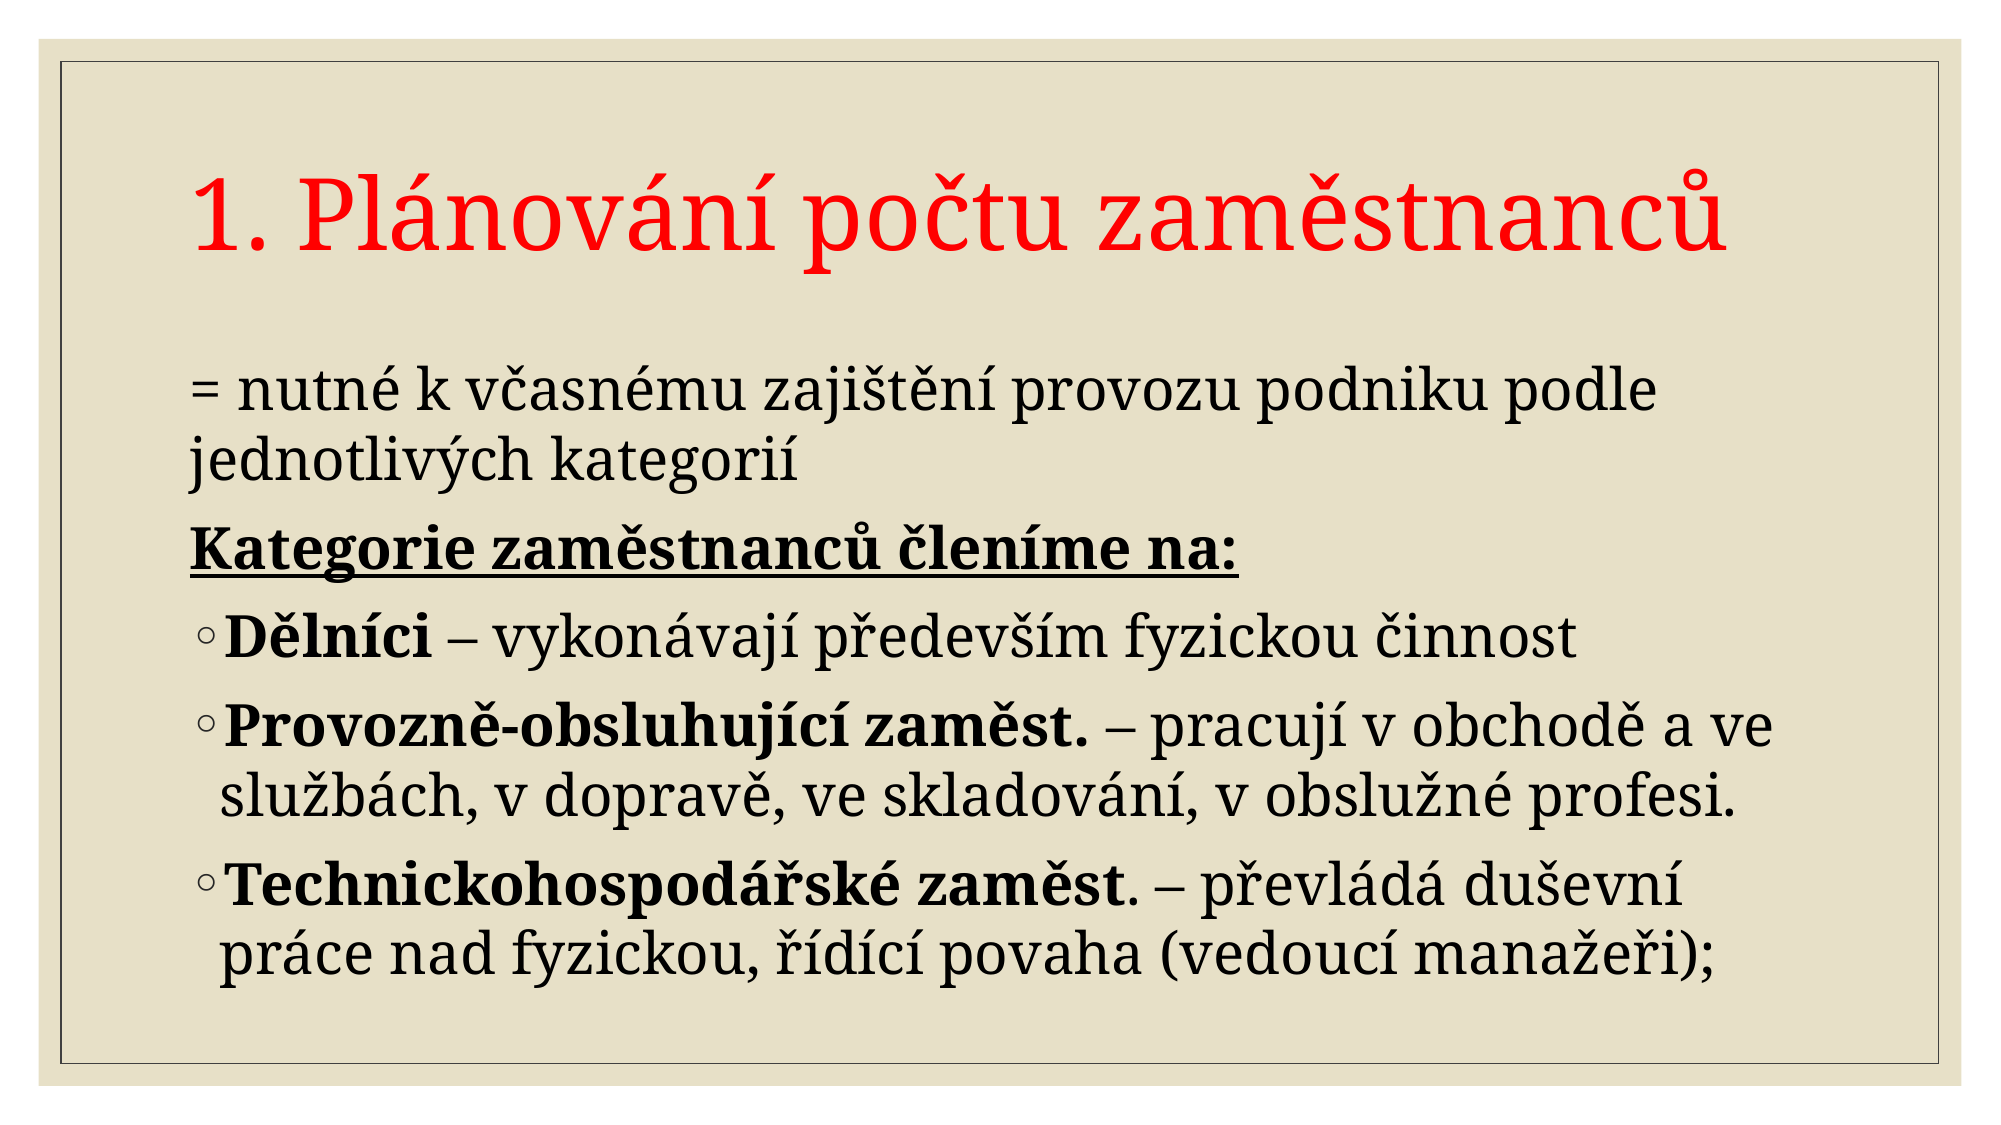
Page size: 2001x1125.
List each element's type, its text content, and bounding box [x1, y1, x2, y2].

title 1. Plánování počtu zaměstnanců [174, 105, 1825, 331]
list = nutné k včasnému zajištění provozu podniku podle jednotlivých kategorií Kategorie zaměstnanců členíme na: Dělníci – vykonávají především fyzickou činnost Provozně-obsluhující zaměst. – pracují v obchodě a ve službách, v dopravě, ve skladování, v obslužné profesi. Technickohospodářské zaměst. – převládá duševní práce nad fyzickou, řídící povaha (vedoucí manažeři); [174, 345, 1825, 1014]
